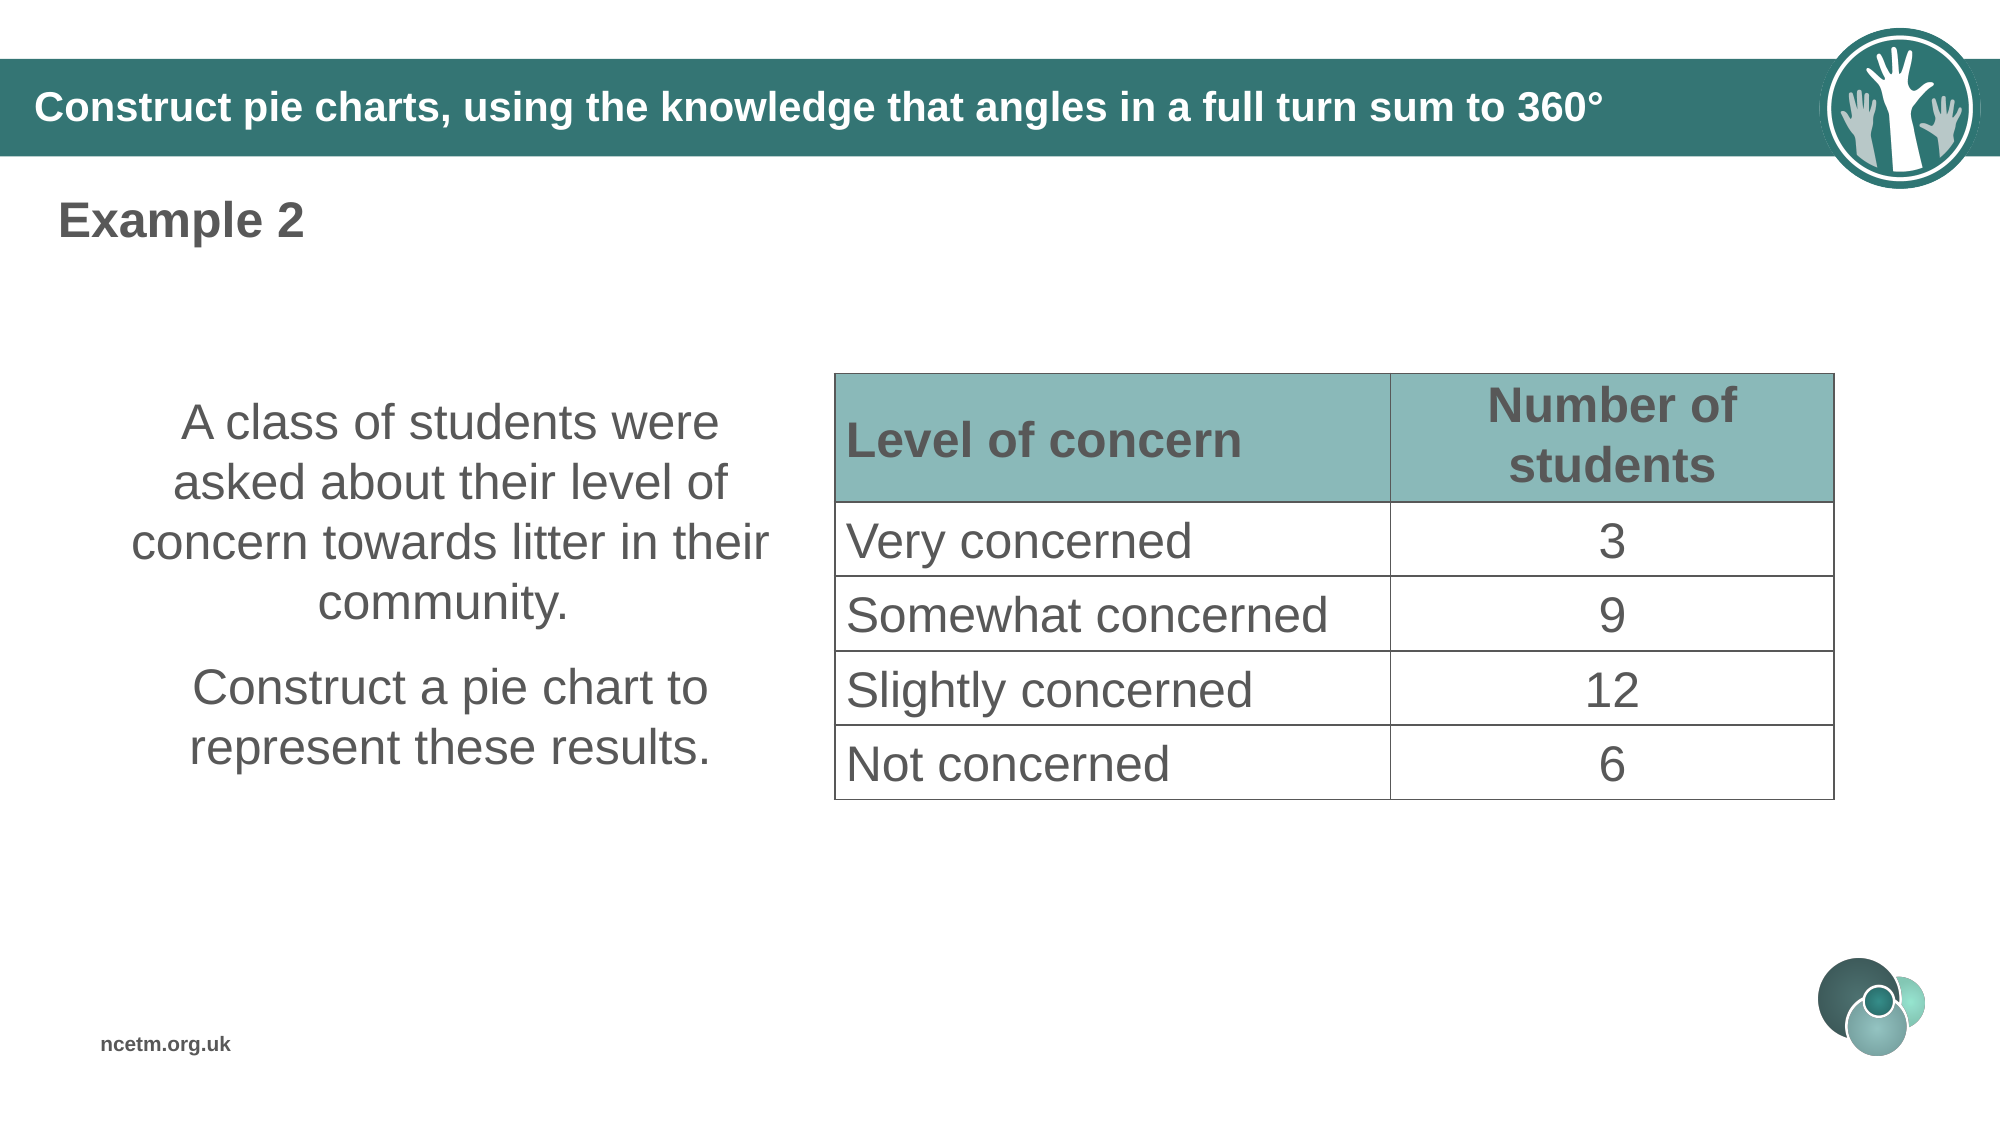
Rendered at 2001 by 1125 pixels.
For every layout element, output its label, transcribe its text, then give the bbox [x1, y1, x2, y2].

table_cell 6 [1391, 726, 1833, 799]
table_header Number of students [1391, 374, 1833, 501]
table_cell Not concerned [836, 726, 1390, 799]
title Construct pie charts, using the knowledge that angles in a full turn sum to 360° [19, 72, 1757, 143]
picture [1818, 958, 1925, 1056]
table_header Level of concern [836, 374, 1390, 501]
table_cell Very concerned [836, 503, 1390, 575]
table_cell 12 [1391, 652, 1833, 724]
table_cell Somewhat concerned [836, 577, 1390, 650]
text_box A class of students were asked about their level of concern towards litter in their community. Construct a pie chart to represent these results. [102, 382, 800, 783]
table_cell 3 [1391, 503, 1833, 575]
text_box Example 2 [43, 179, 1043, 255]
picture [1818, 26, 1982, 190]
table_cell Slightly concerned [836, 652, 1390, 724]
table_cell 9 [1391, 577, 1833, 650]
